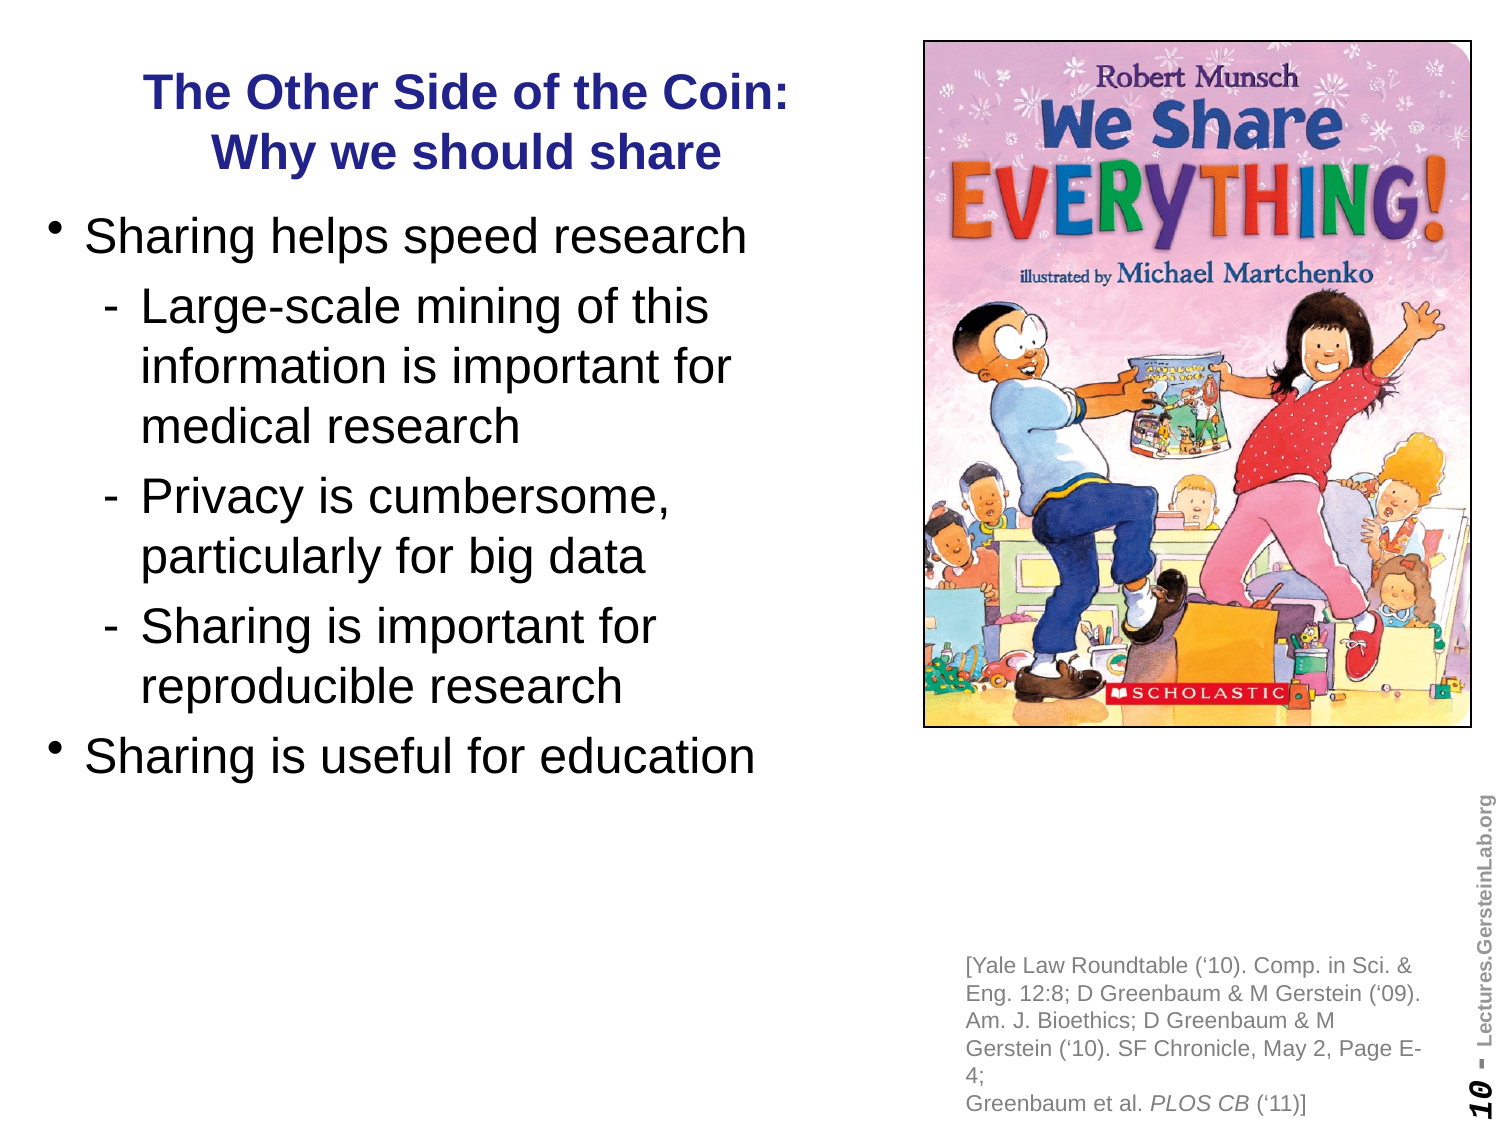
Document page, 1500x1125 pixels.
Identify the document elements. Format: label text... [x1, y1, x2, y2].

picture [924, 40, 1471, 727]
text_box [Yale Law Roundtable (‘10). Comp. in Sci. & Eng. 12:8; D Greenbaum & M Gerstein (‘09). Am. J. Bioethics; D Greenbaum & M Gerstein (‘10). SF Chronicle, May 2, Page E-4; Greenbaum et al. PLOS CB (‘11)] [950, 943, 1443, 1124]
list Sharing helps speed research Large-scale mining of this information is important for medical research Privacy is cumbersome, particularly for big data Sharing is important for reproducible research Sharing is useful for education [31, 196, 906, 980]
title The Other Side of the Coin: Why we should share [91, 25, 843, 196]
